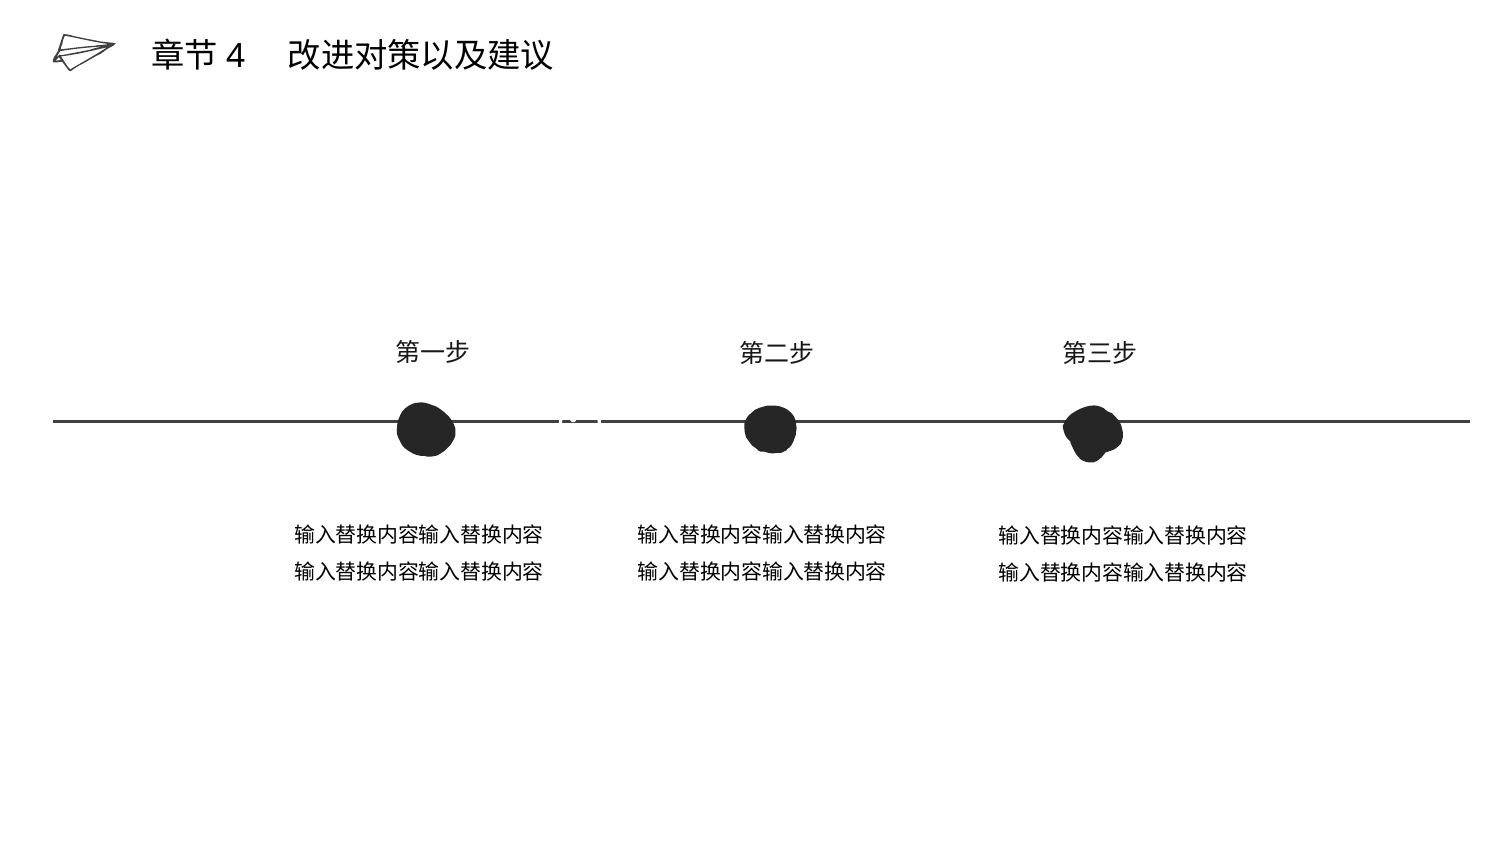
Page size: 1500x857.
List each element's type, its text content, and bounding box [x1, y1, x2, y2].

text_box 第二步 [724, 330, 830, 375]
text_box [396, 422, 456, 457]
text_box 第一步 [380, 328, 486, 374]
text_box [745, 405, 796, 421]
text_box [1065, 405, 1120, 421]
text_box 输入替换内容输入替换内容 输入替换内容输入替换内容 [257, 514, 580, 629]
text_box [558, 401, 601, 444]
text_box 输入替换内容输入替换内容 输入替换内容输入替换内容 [601, 514, 924, 629]
text_box 章节4 改进对策以及建议 [151, 0, 818, 106]
text_box [744, 422, 797, 454]
text_box 输入替换内容输入替换内容 输入替换内容输入替换内容 [962, 514, 1285, 593]
text_box [52, 34, 116, 72]
text_box [397, 402, 453, 421]
text_box 第三步 [1047, 330, 1153, 375]
text_box [1062, 422, 1123, 463]
